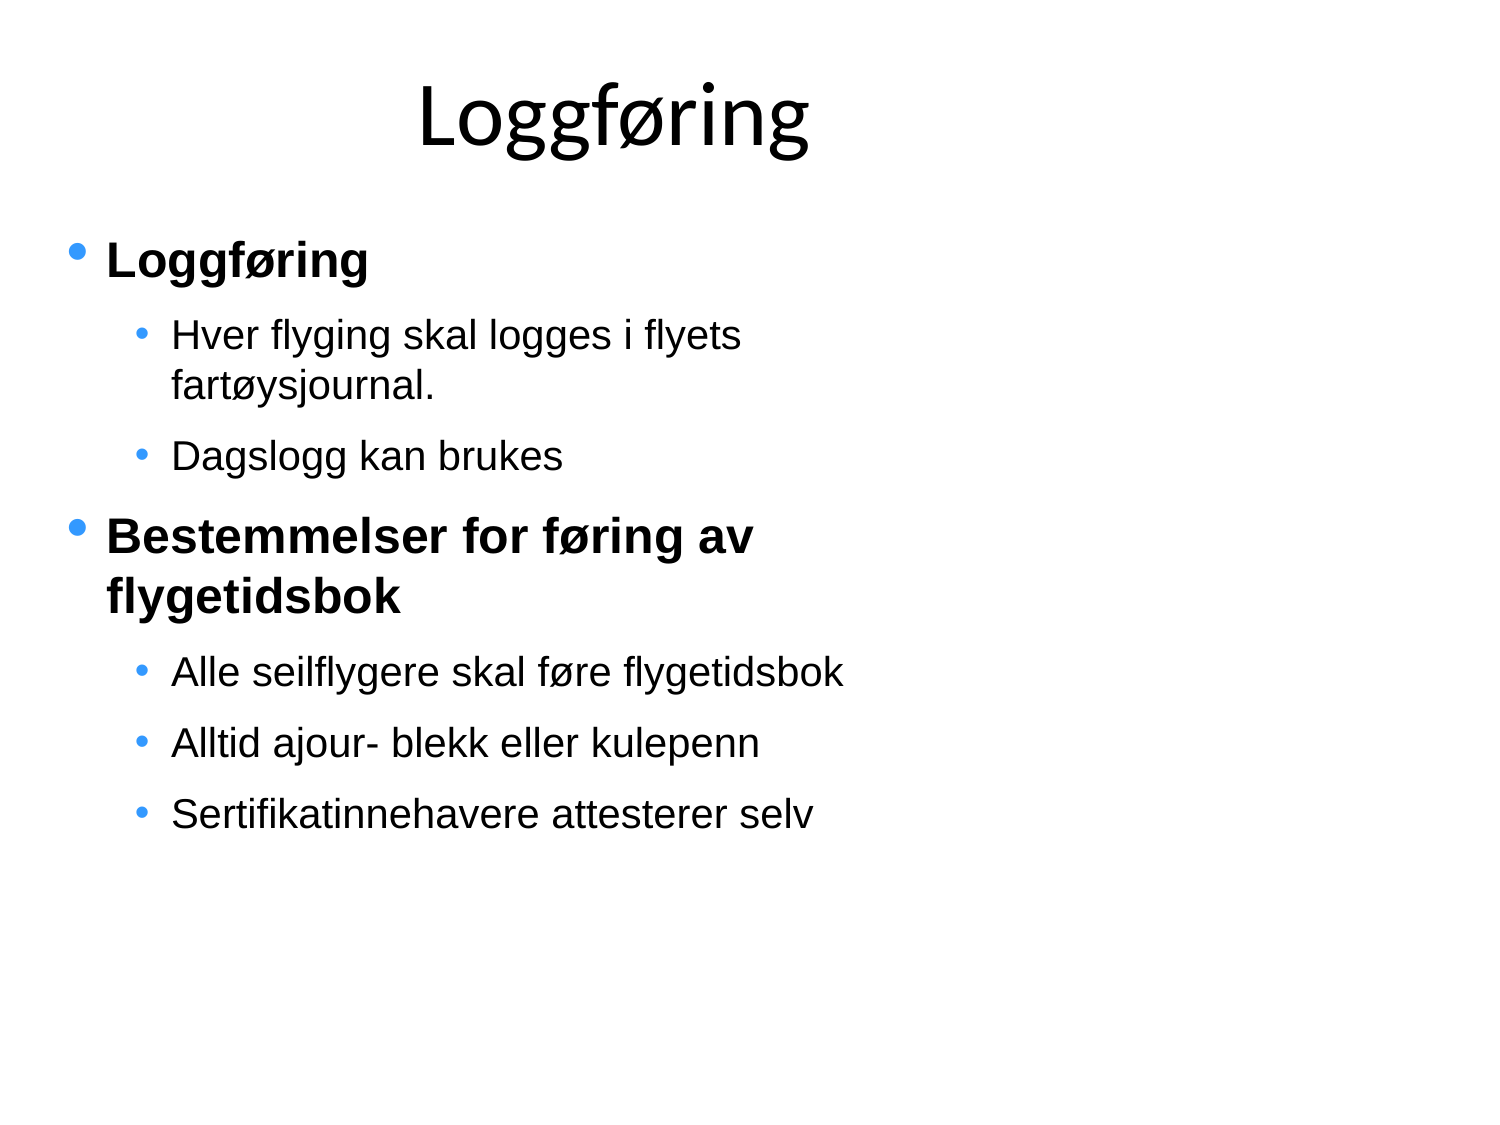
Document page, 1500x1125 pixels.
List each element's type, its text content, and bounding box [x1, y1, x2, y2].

text_box Loggføring Hver flyging skal logges i flyets fartøysjournal. Dagslogg kan brukes Bestemmelser for føring av flygetidsbok Alle seilflygere skal føre flygetidsbok Alltid ajour- blekk eller kulepenn Sertifikatinnehavere attesterer selv [54, 220, 951, 976]
title Loggføring [53, 48, 1176, 186]
